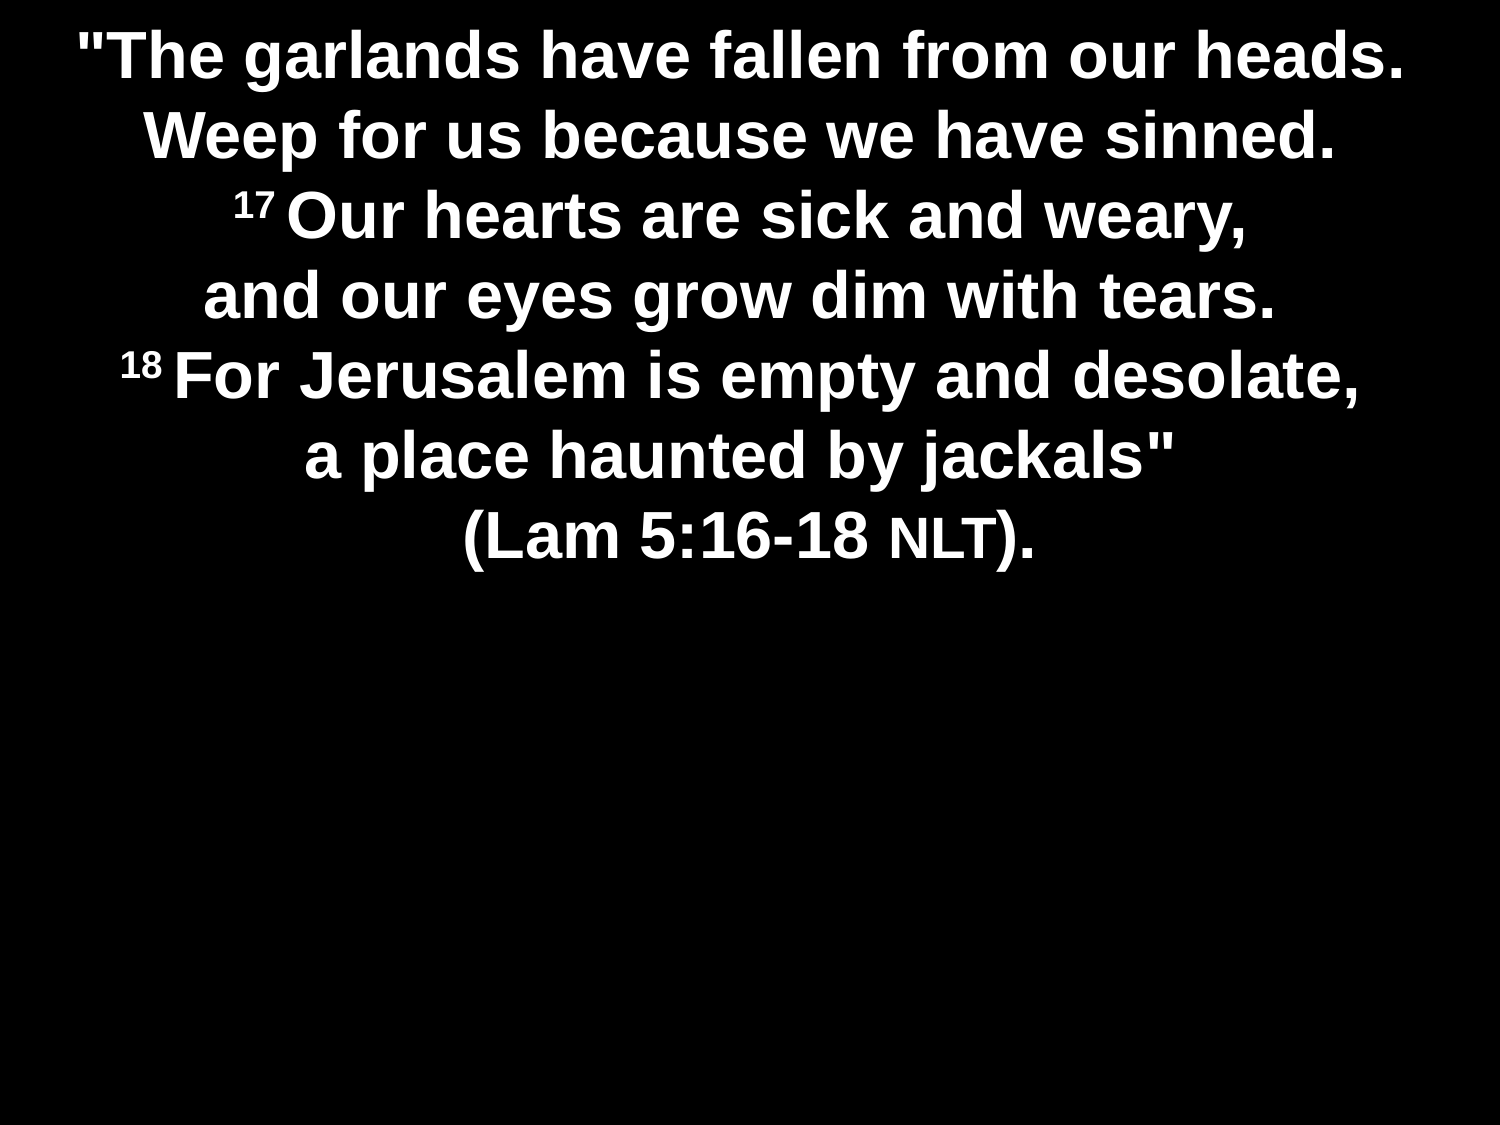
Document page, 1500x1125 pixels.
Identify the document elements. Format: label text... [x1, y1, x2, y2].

title "The garlands have fallen from our heads. Weep for us because we have sinned. 17 Our hearts are sick and weary, and our eyes grow dim with tears. 18 For Jerusalem is empty and desolate, a place haunted by jackals" (Lam 5:16-18 NLT). [0, 4, 1500, 776]
